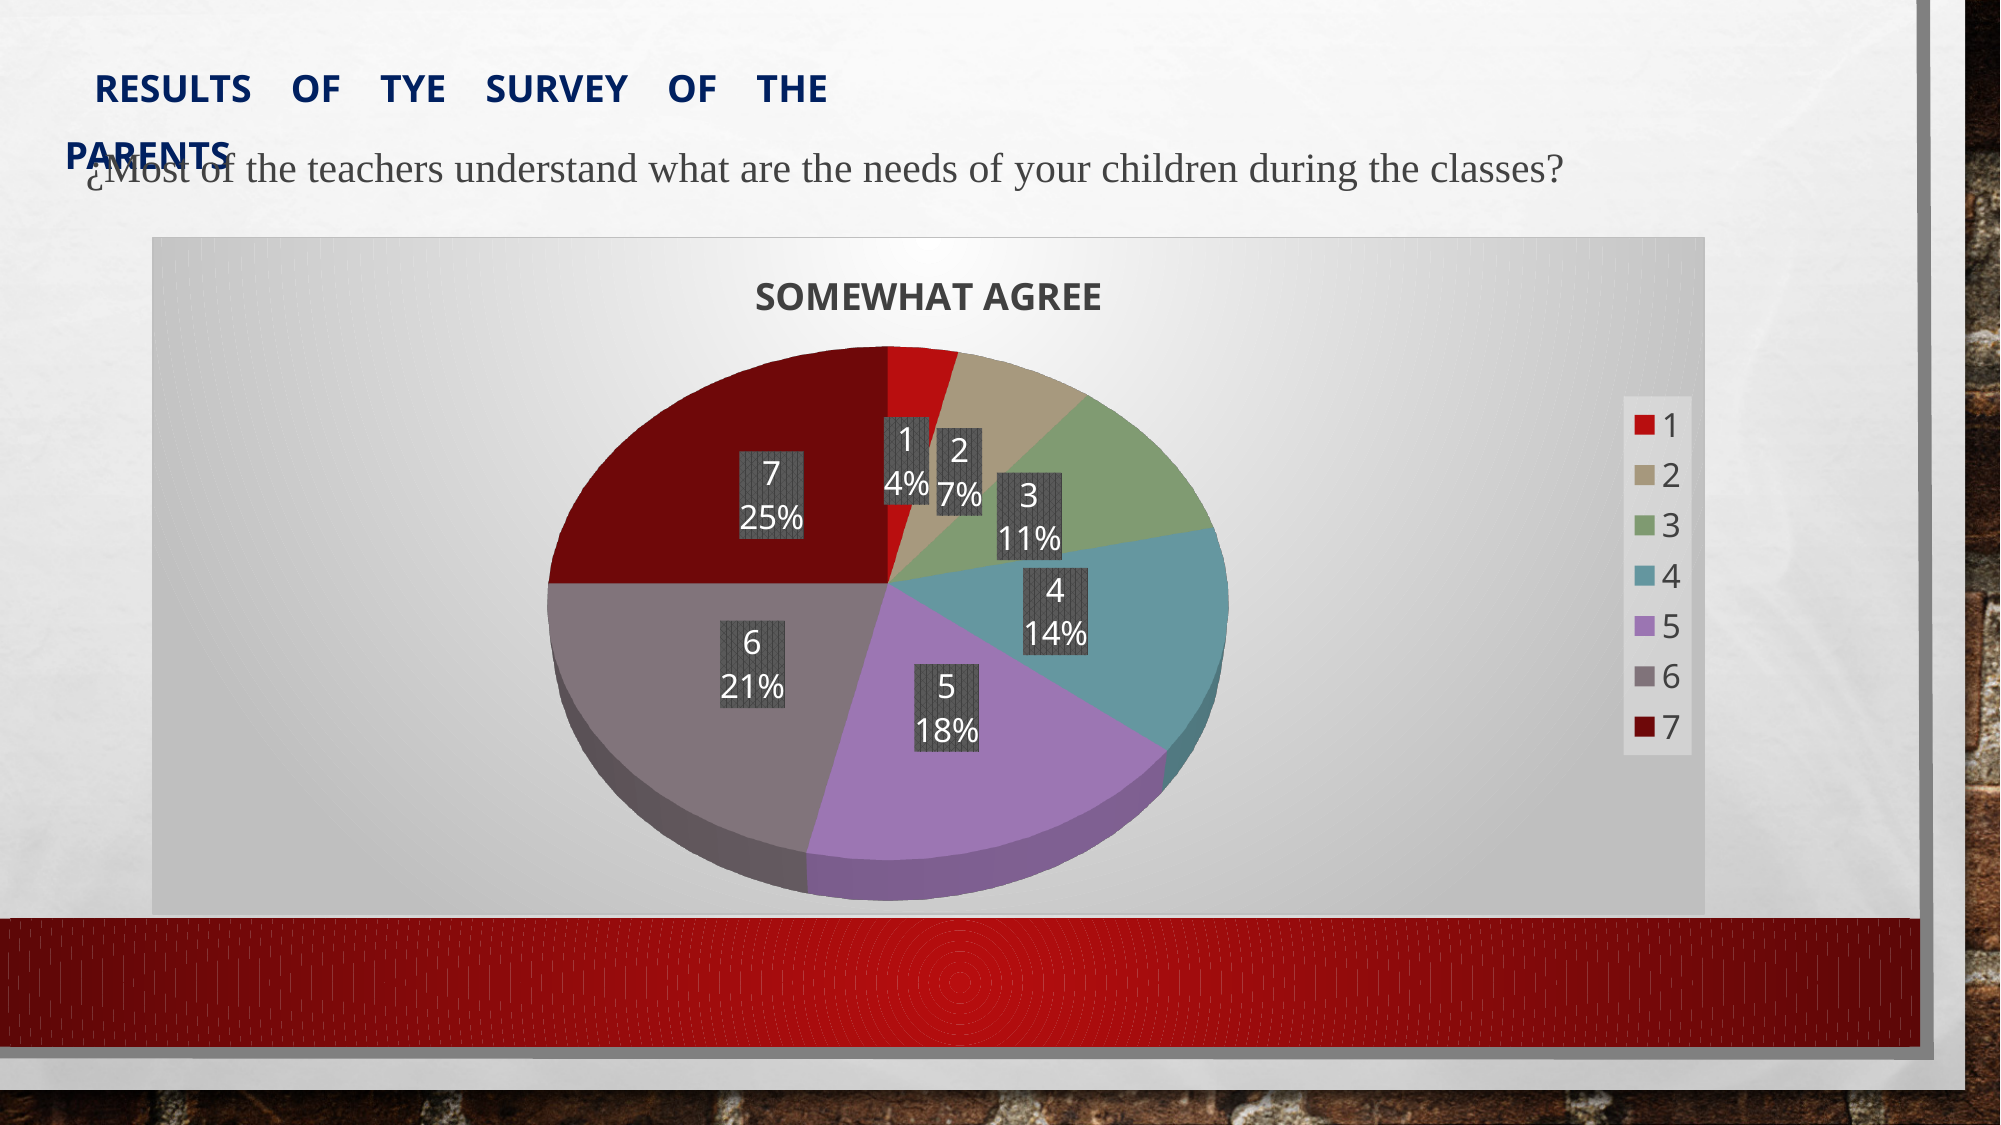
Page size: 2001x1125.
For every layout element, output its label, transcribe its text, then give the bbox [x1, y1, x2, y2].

picture [0, 0, 2000, 1125]
text_box RESULTS OF TYE SURVEY OF THE PARENTS [49, 34, 844, 118]
text_box ¿Most of the teachers understand what are the needs of your children during the classes? [71, 108, 1705, 199]
chart [151, 236, 1706, 915]
